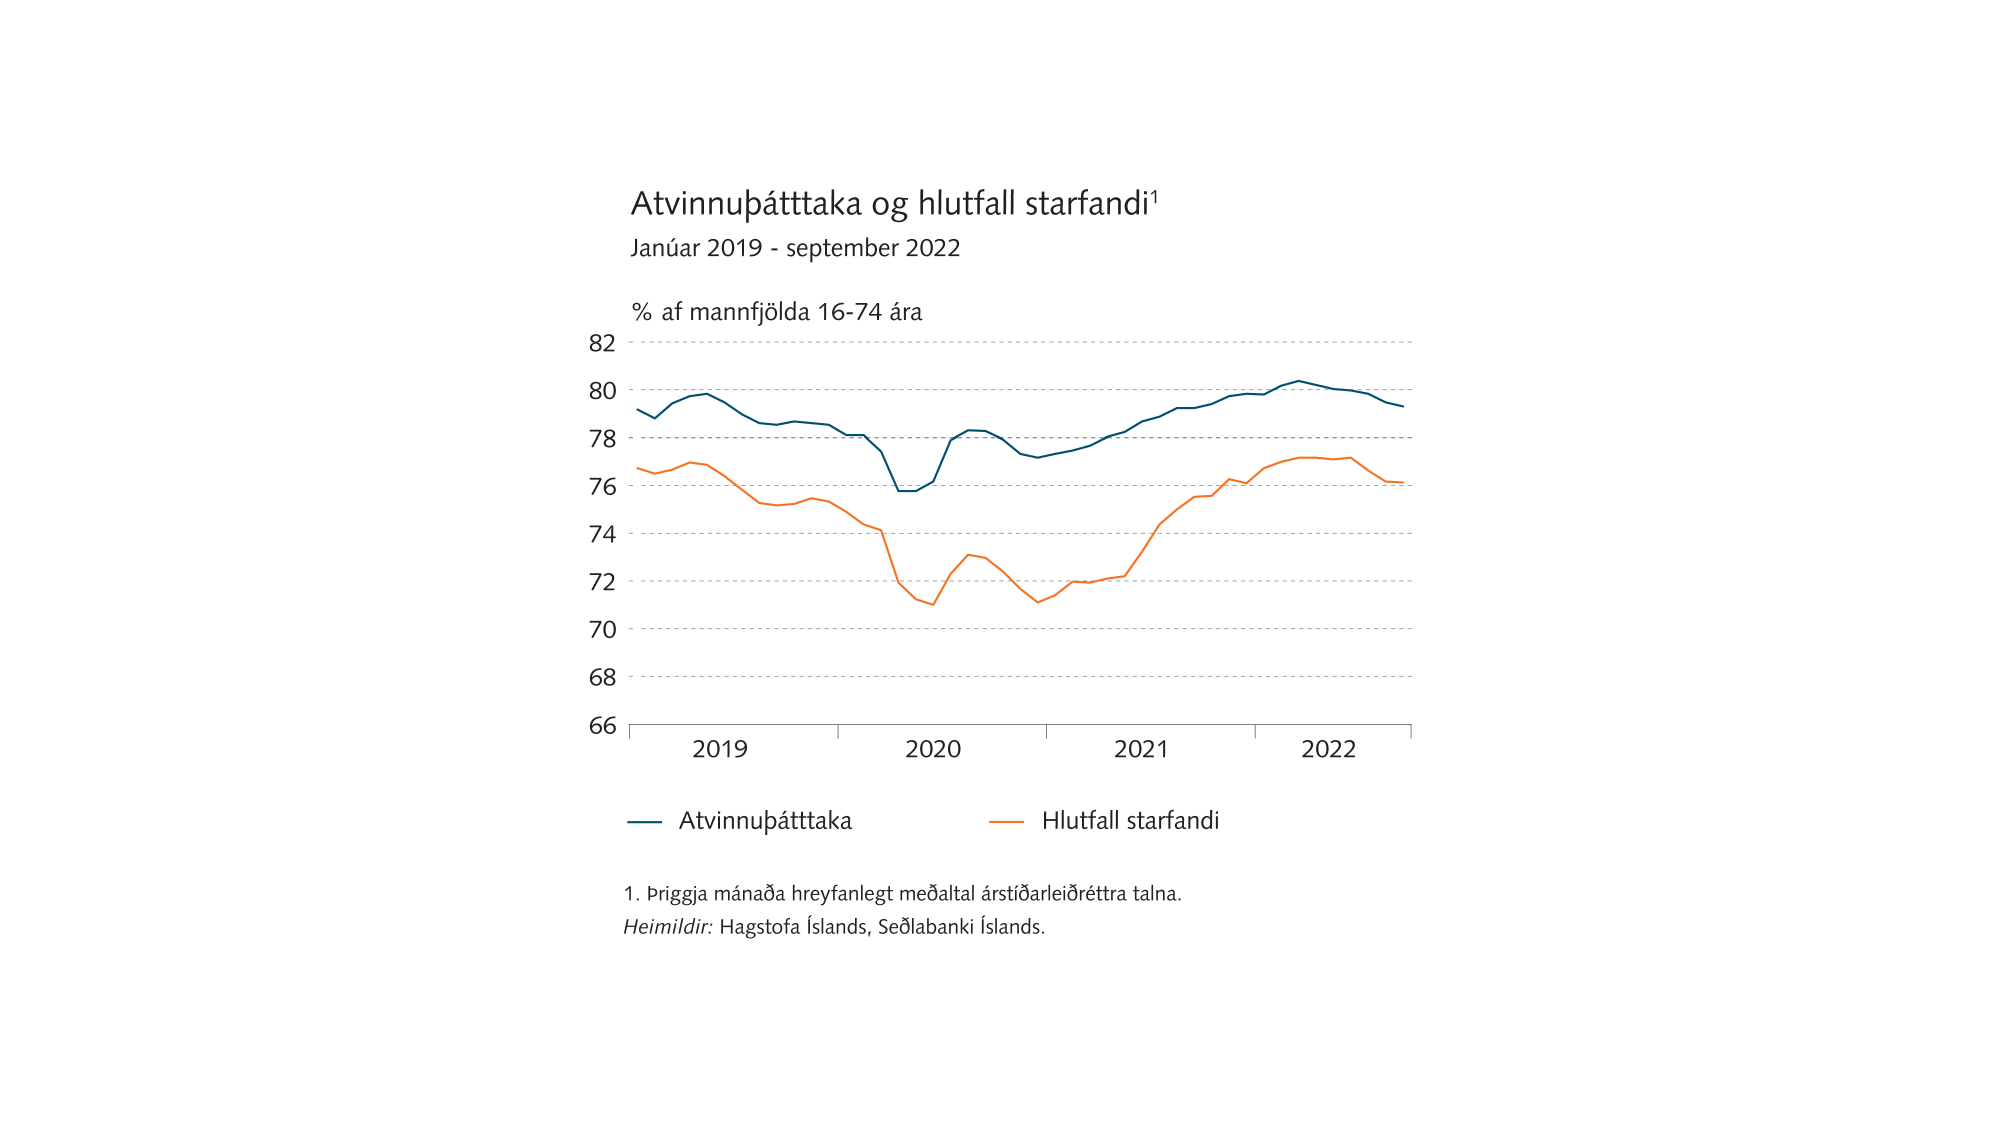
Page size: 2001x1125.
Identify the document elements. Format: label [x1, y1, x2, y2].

picture [588, 186, 1412, 939]
